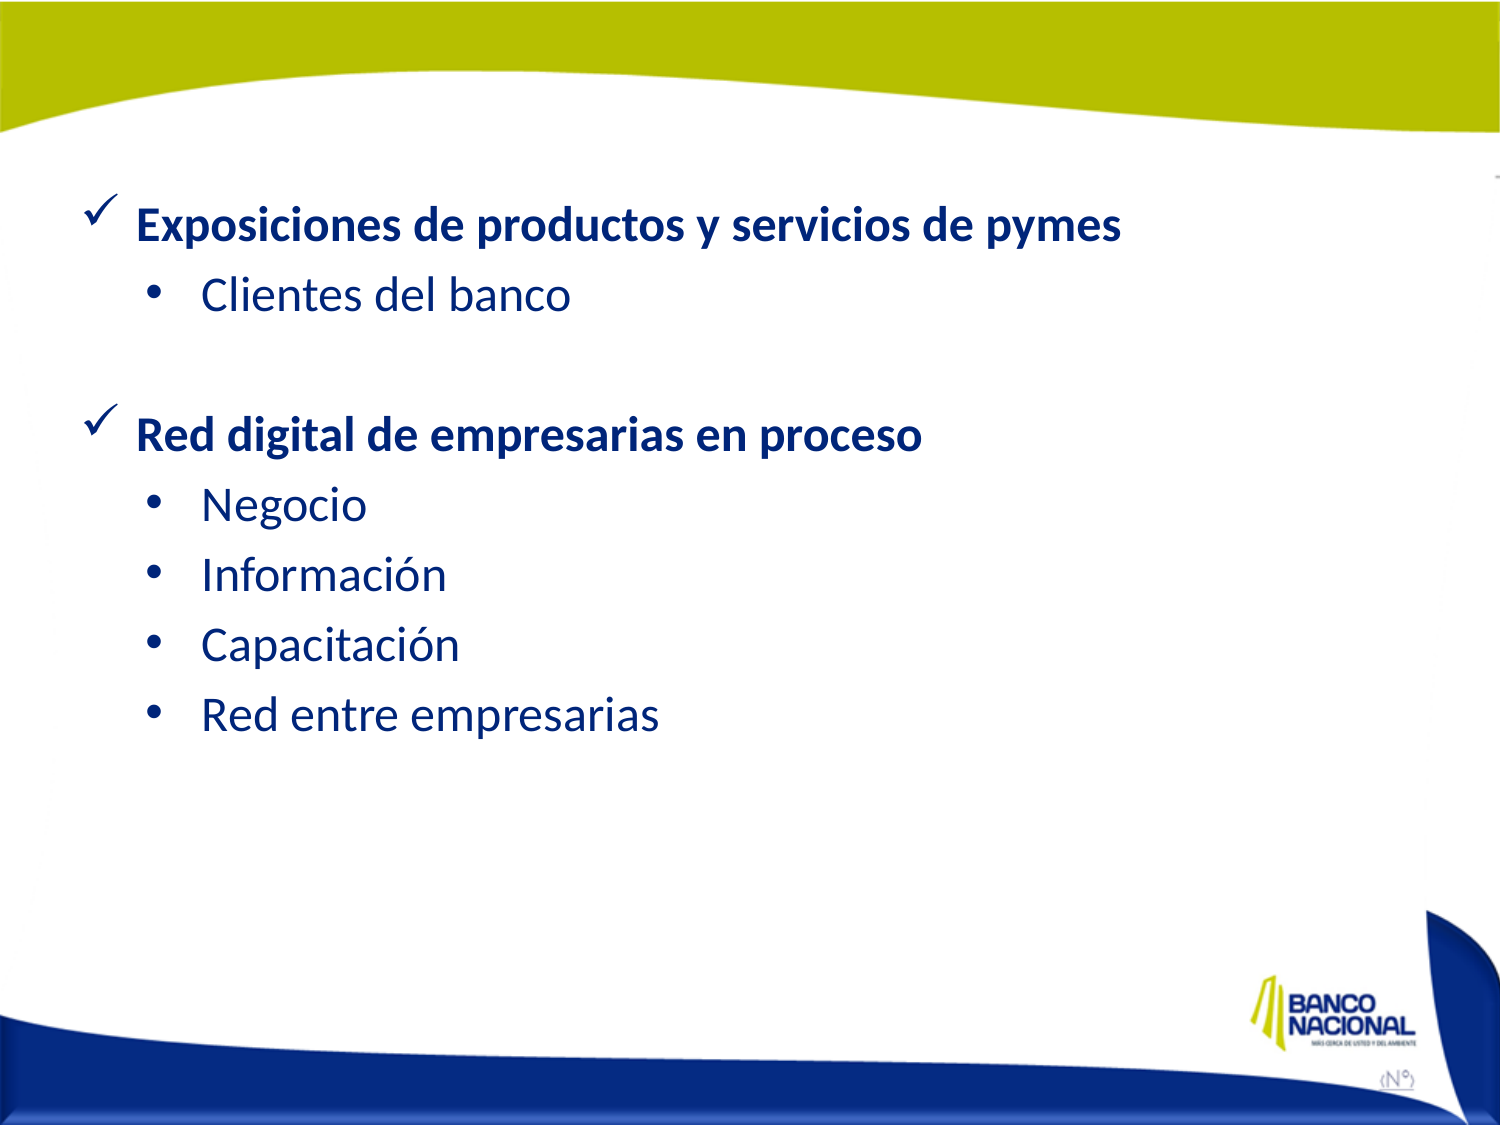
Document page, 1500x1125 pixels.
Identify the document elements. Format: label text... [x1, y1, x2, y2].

list Exposiciones de productos y servicios de pymes Clientes del banco Red digital de empresarias en proceso Negocio Información Capacitación Red entre empresarias [64, 113, 1415, 857]
picture [0, 0, 1500, 1125]
